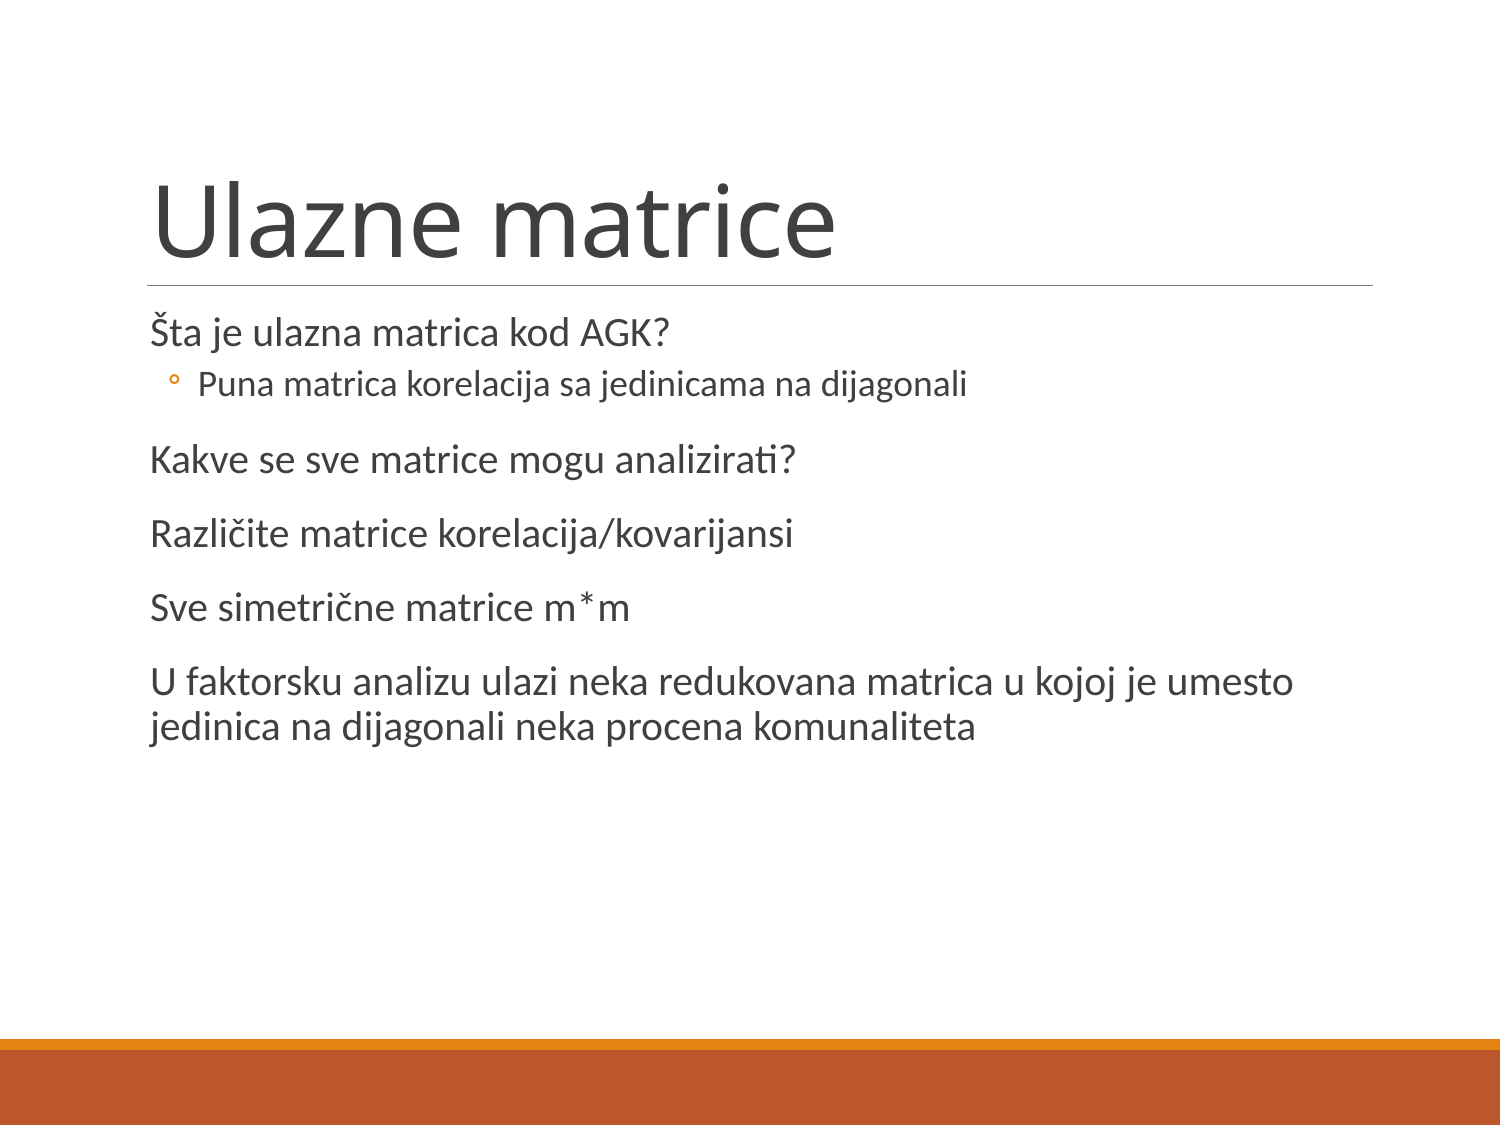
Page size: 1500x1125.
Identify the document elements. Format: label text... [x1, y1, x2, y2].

title Ulazne matrice [135, 47, 1373, 285]
list Šta je ulazna matrica kod AGK? Puna matrica korelacija sa jedinicama na dijagonali Kakve se sve matrice mogu analizirati? Različite matrice korelacija/kovarijansi Sve simetrične matrice m*m U faktorsku analizu ulazi neka redukovana matrica u kojoj je umesto jedinica na dijagonali neka procena komunaliteta [135, 302, 1373, 963]
